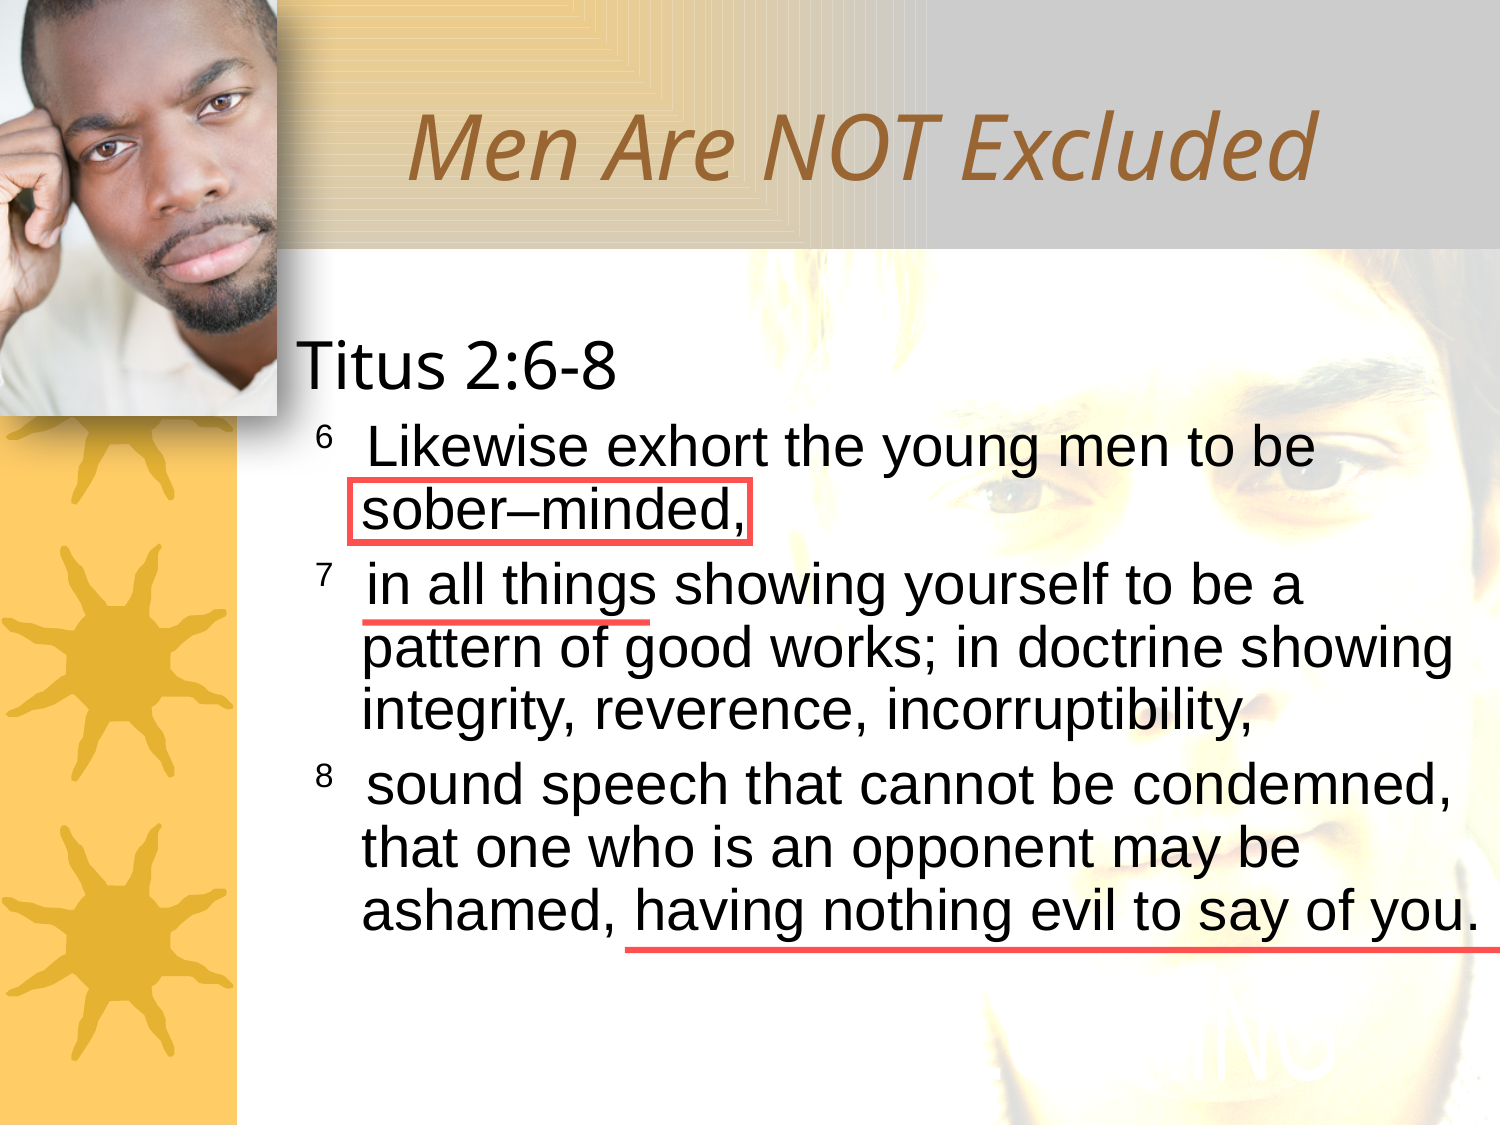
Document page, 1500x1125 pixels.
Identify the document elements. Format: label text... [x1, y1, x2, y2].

title Men Are NOT Excluded [325, 49, 1500, 238]
picture [0, 0, 1500, 1125]
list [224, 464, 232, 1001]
